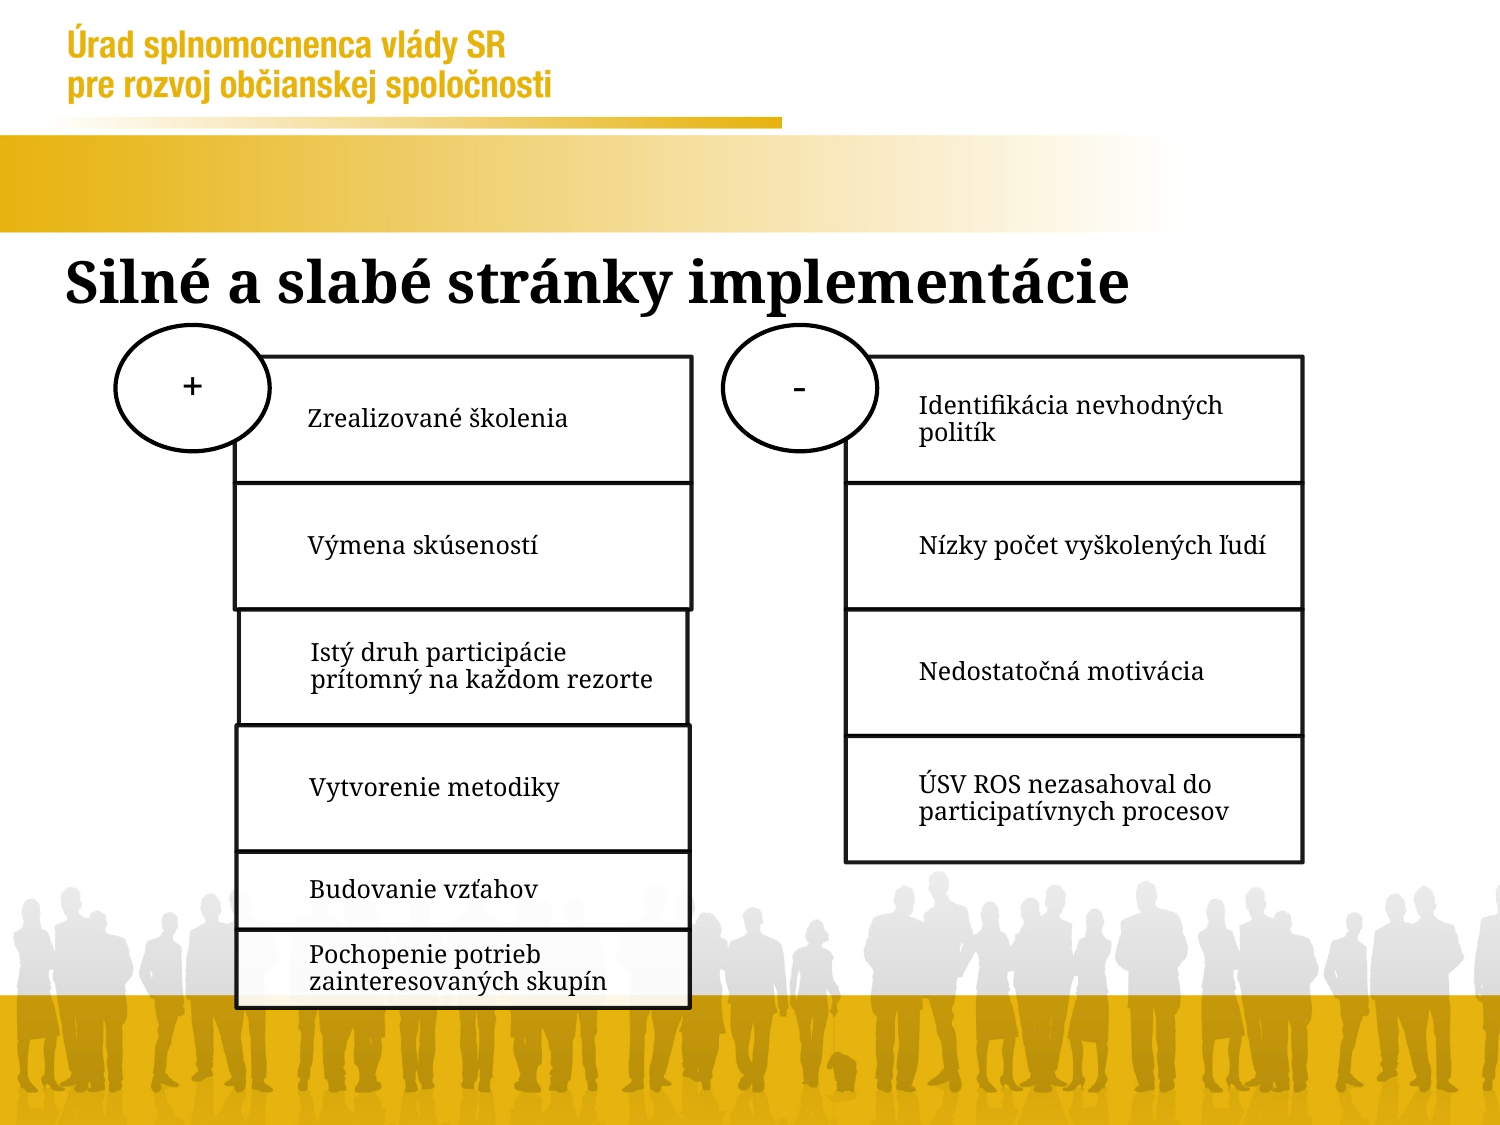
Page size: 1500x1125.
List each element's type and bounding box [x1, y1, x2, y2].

picture [0, 0, 1500, 1125]
text_box [24, 324, 1451, 1009]
